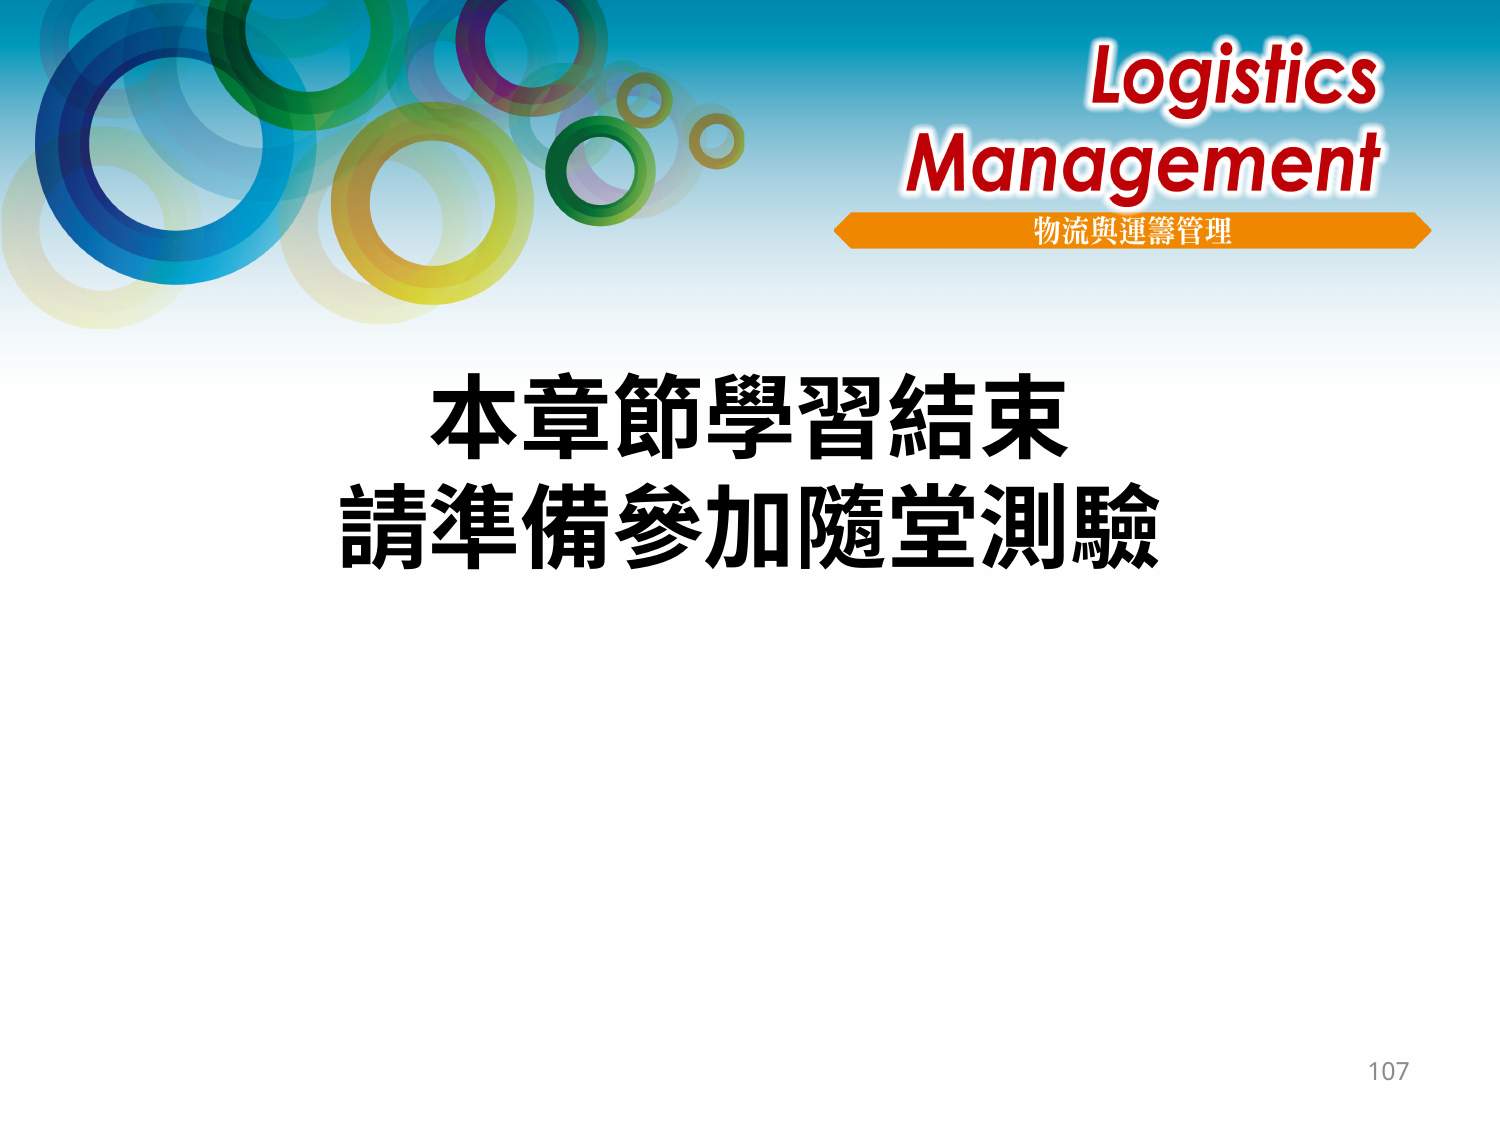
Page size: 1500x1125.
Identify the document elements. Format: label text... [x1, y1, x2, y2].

title 本章節學習結束 請準備參加隨堂測驗 [112, 349, 1388, 591]
picture [0, 0, 1500, 1125]
slide_number 107 [1074, 1042, 1425, 1103]
